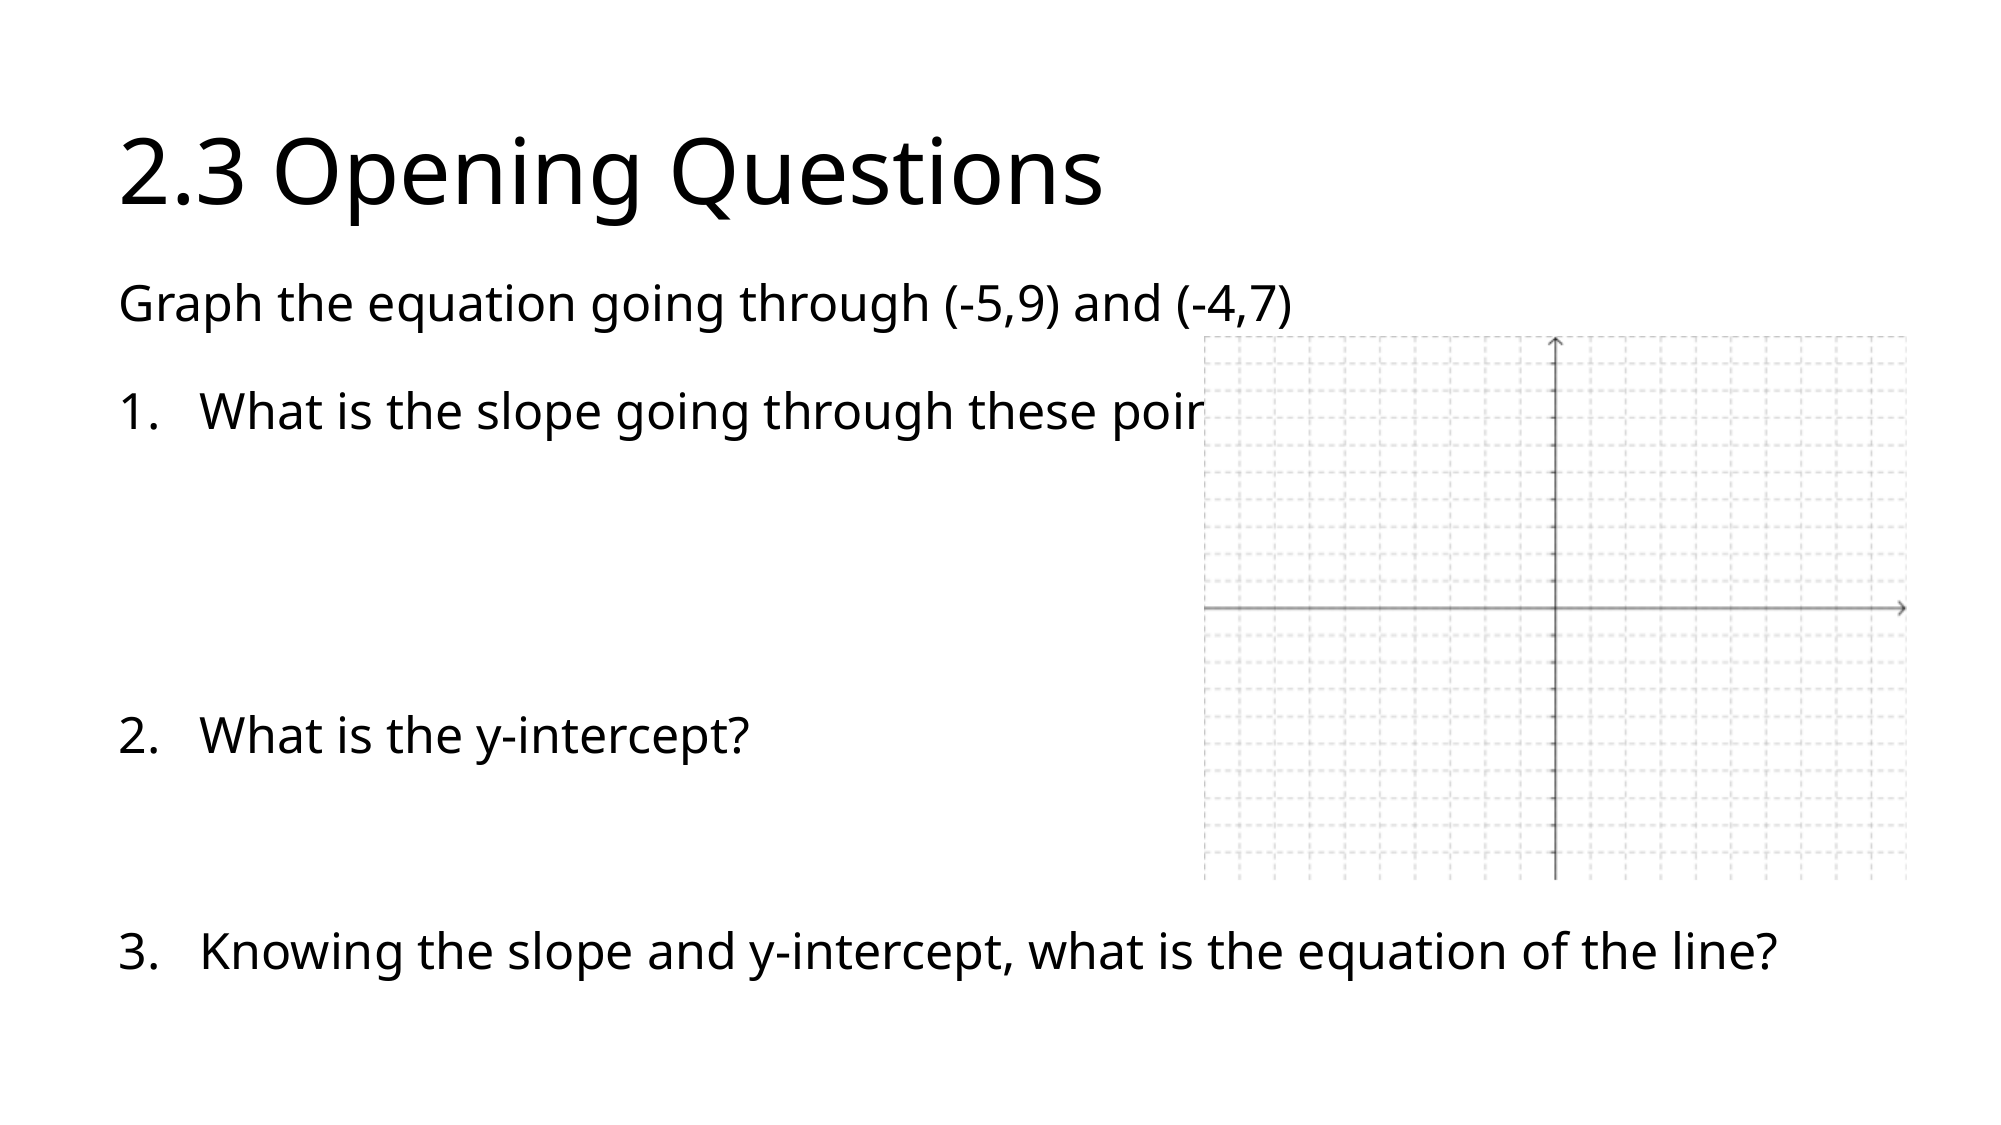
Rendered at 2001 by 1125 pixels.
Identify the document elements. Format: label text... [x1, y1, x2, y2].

picture [1204, 336, 1907, 882]
title 2.3 Opening Questions Graph the equation going through (-5,9) and (-4,7) 1. What is the slope going through these points? 2. What is the y-intercept? 3. Knowing the slope and y-intercept, what is the equation of the line? [103, 103, 1907, 988]
